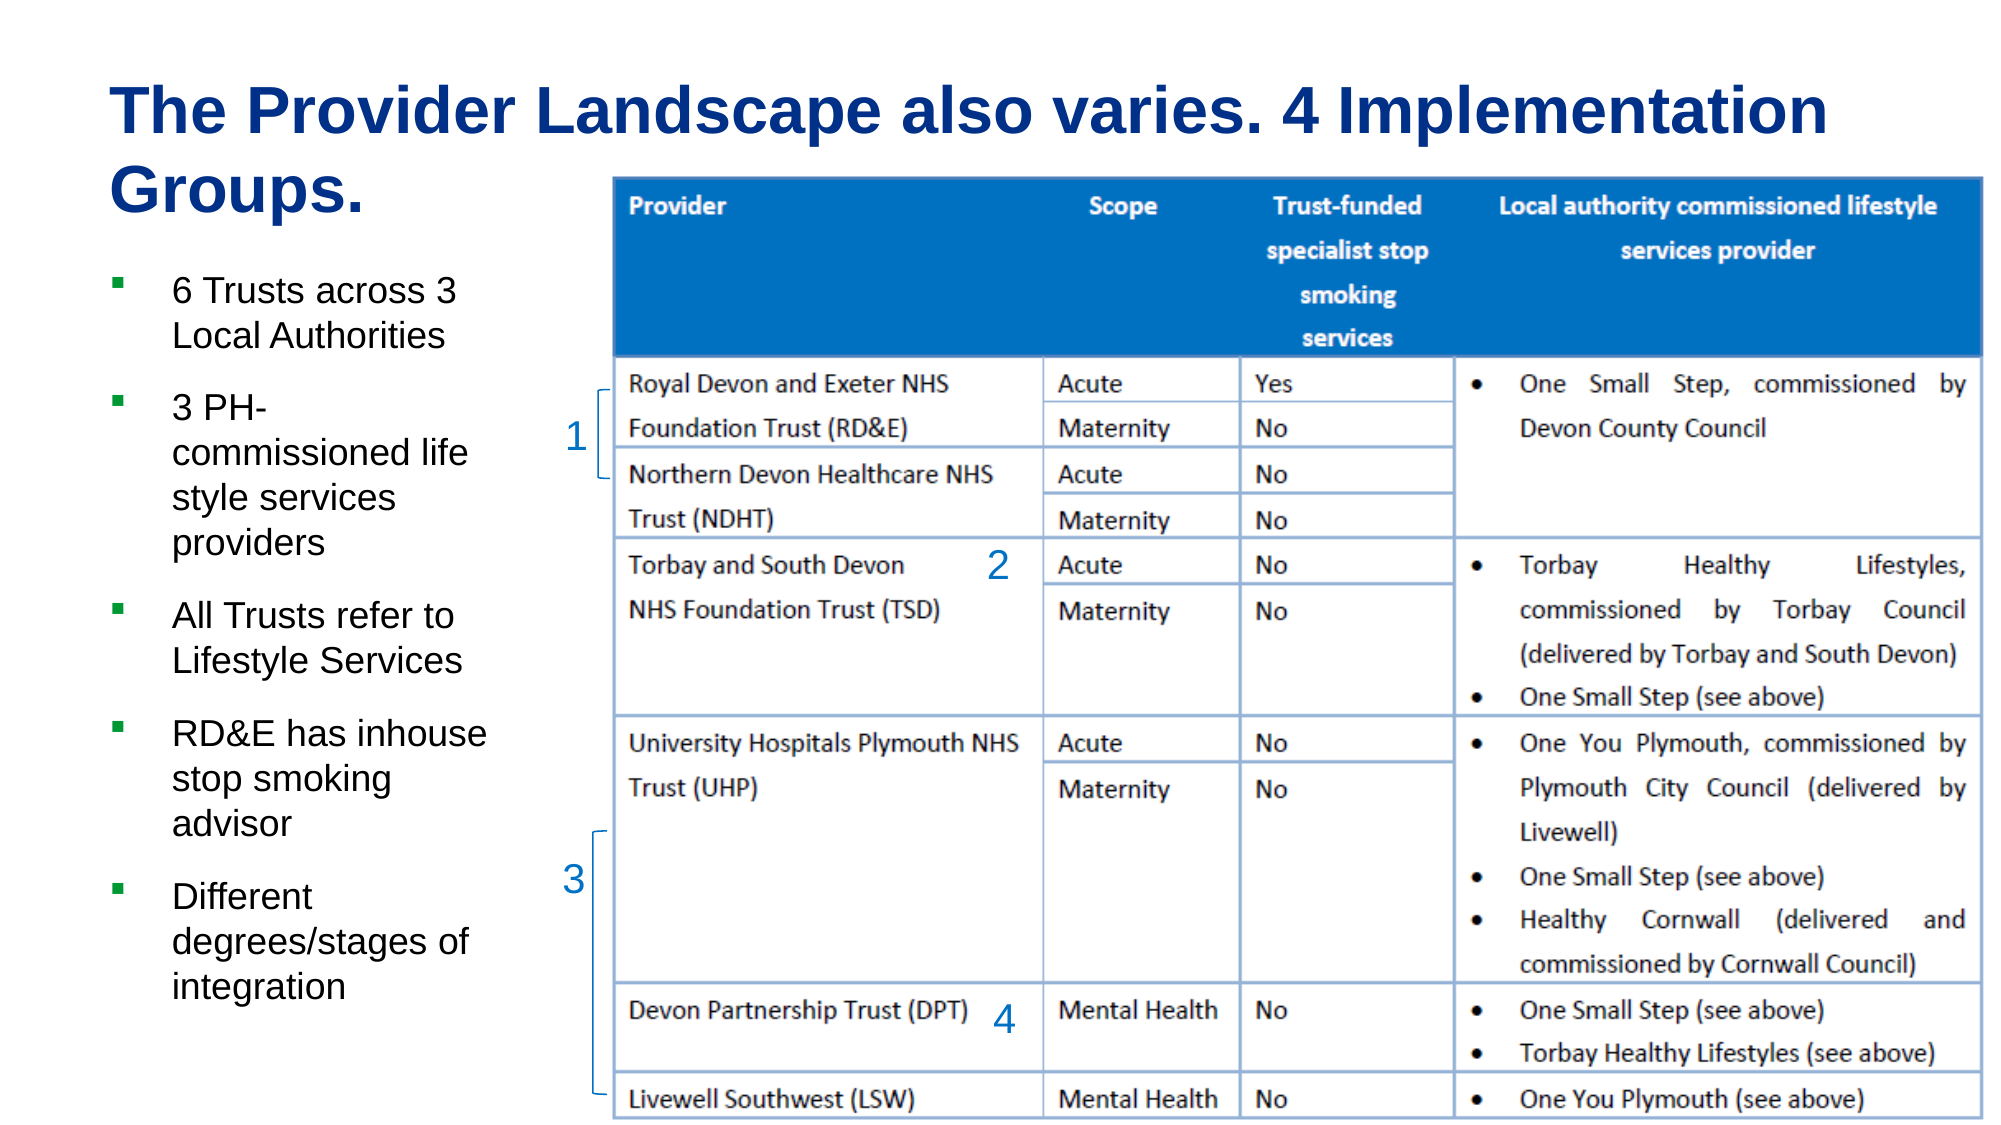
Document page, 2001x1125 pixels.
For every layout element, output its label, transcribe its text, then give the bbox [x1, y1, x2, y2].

text_box 1 [550, 401, 592, 466]
picture [597, 162, 2000, 1125]
list The Provider Landscape also varies. 4 Implementation Groups. [109, 66, 1898, 156]
text_box 3 [547, 844, 592, 909]
list 6 Trusts across 3 Local Authorities 3 PH-commissioned life style services providers All Trusts refer to Lifestyle Services RD&E has inhouse stop smoking advisor Different degrees/stages of integration [109, 265, 505, 1082]
